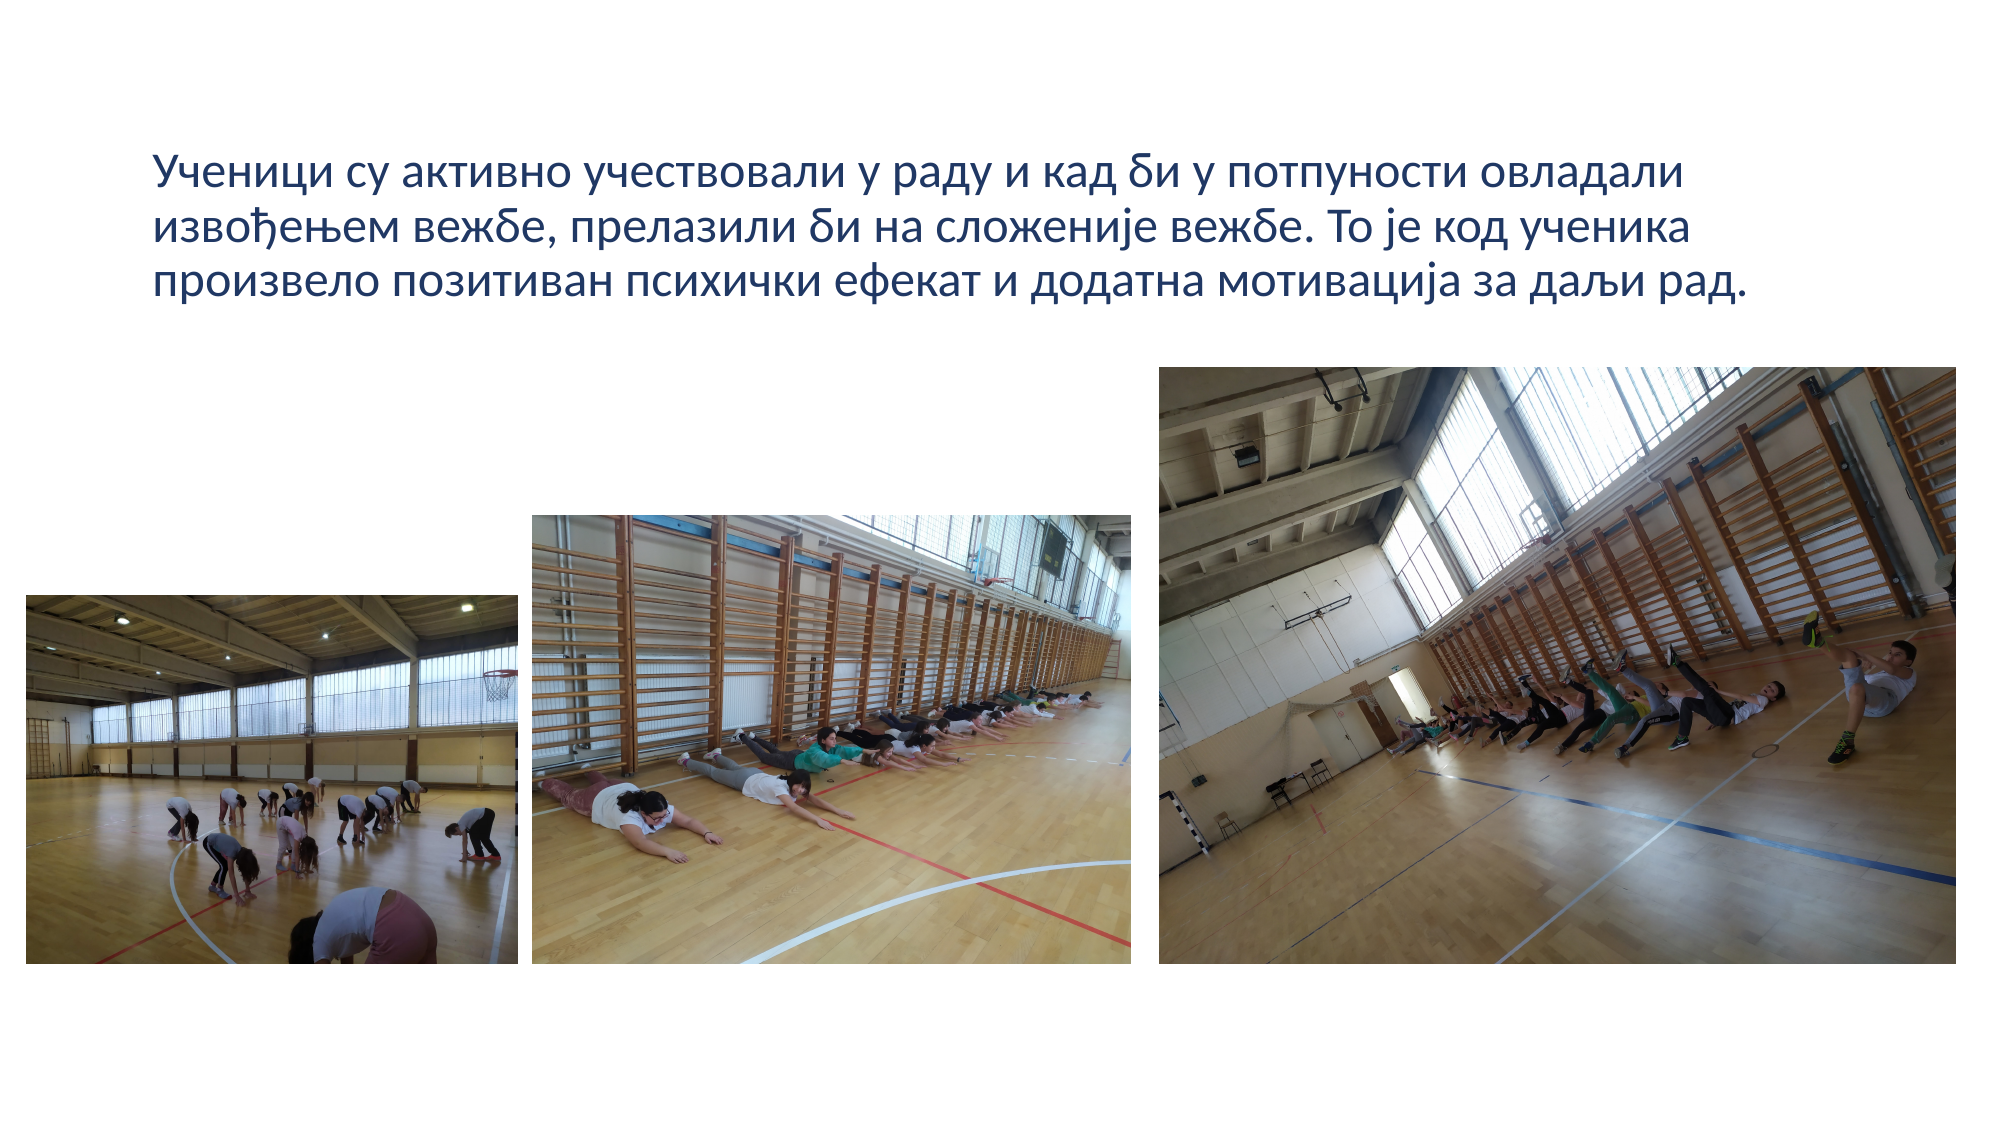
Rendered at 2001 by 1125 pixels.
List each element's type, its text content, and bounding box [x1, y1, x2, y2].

title Ученици су активно учествовали у раду и кад би у потпуности овладали извођењем вежбе, прелазили би на сложеније вежбе. То је код ученика произвело позитиван психички ефекат и додатна мотивација за даљи рад. [137, 135, 1863, 354]
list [26, 595, 518, 964]
picture [532, 515, 1131, 964]
picture [1159, 367, 1956, 964]
